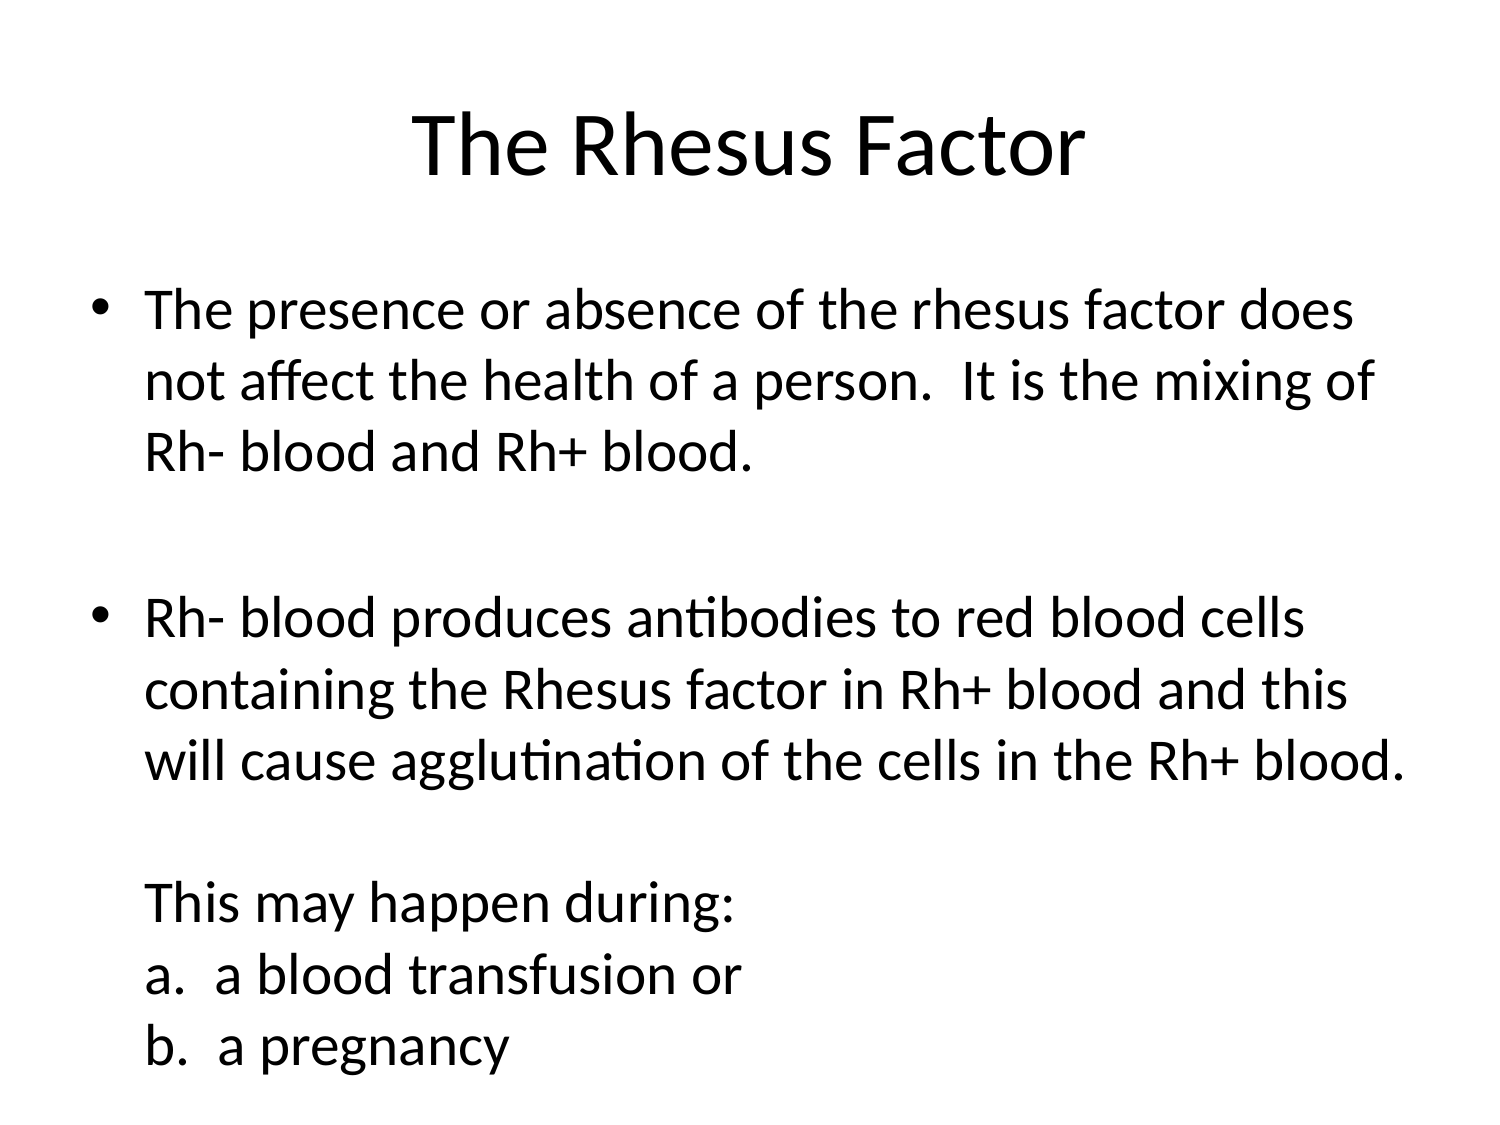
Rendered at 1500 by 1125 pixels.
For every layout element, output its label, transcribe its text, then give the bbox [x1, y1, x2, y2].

title The Rhesus Factor [75, 45, 1425, 233]
list The presence or absence of the rhesus factor does not affect the health of a person. It is the mixing of Rh- blood and Rh+ blood. Rh- blood produces antibodies to red blood cells containing the Rhesus factor in Rh+ blood and this will cause agglutination of the cells in the Rh+ blood. This may happen during: a. a blood transfusion or b. a pregnancy [75, 262, 1425, 1100]
